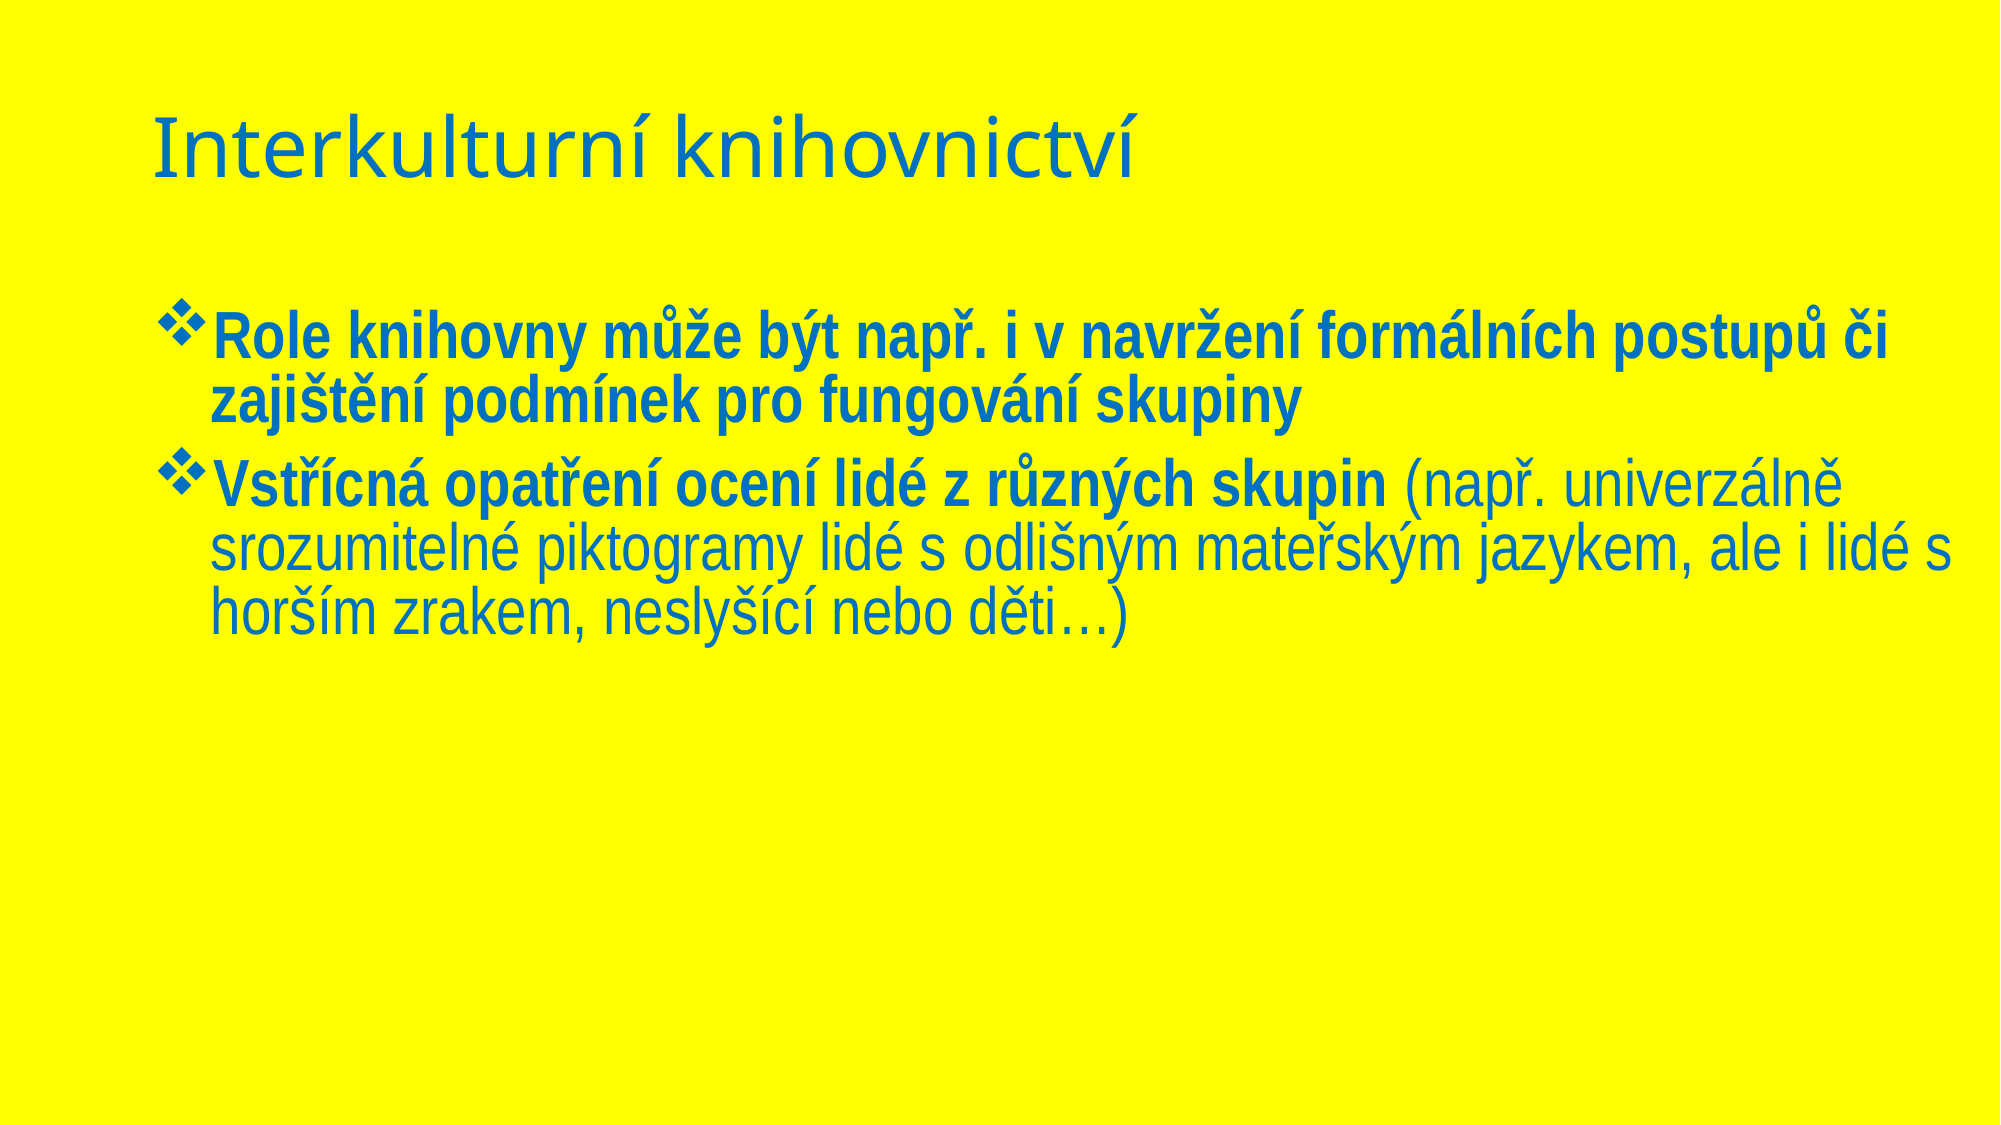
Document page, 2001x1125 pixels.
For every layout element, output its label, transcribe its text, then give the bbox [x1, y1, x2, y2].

title Interkulturní knihovnictví [137, 59, 1863, 242]
list Role knihovny může být např. i v navržení formálních postupů či zajištění podmínek pro fungování skupiny Vstřícná opatření ocení lidé z různých skupin (např. univerzálně srozumitelné piktogramy lidé s odlišným mateřským jazykem, ale i lidé s horším zrakem, neslyšící nebo děti…) [137, 299, 1982, 1014]
